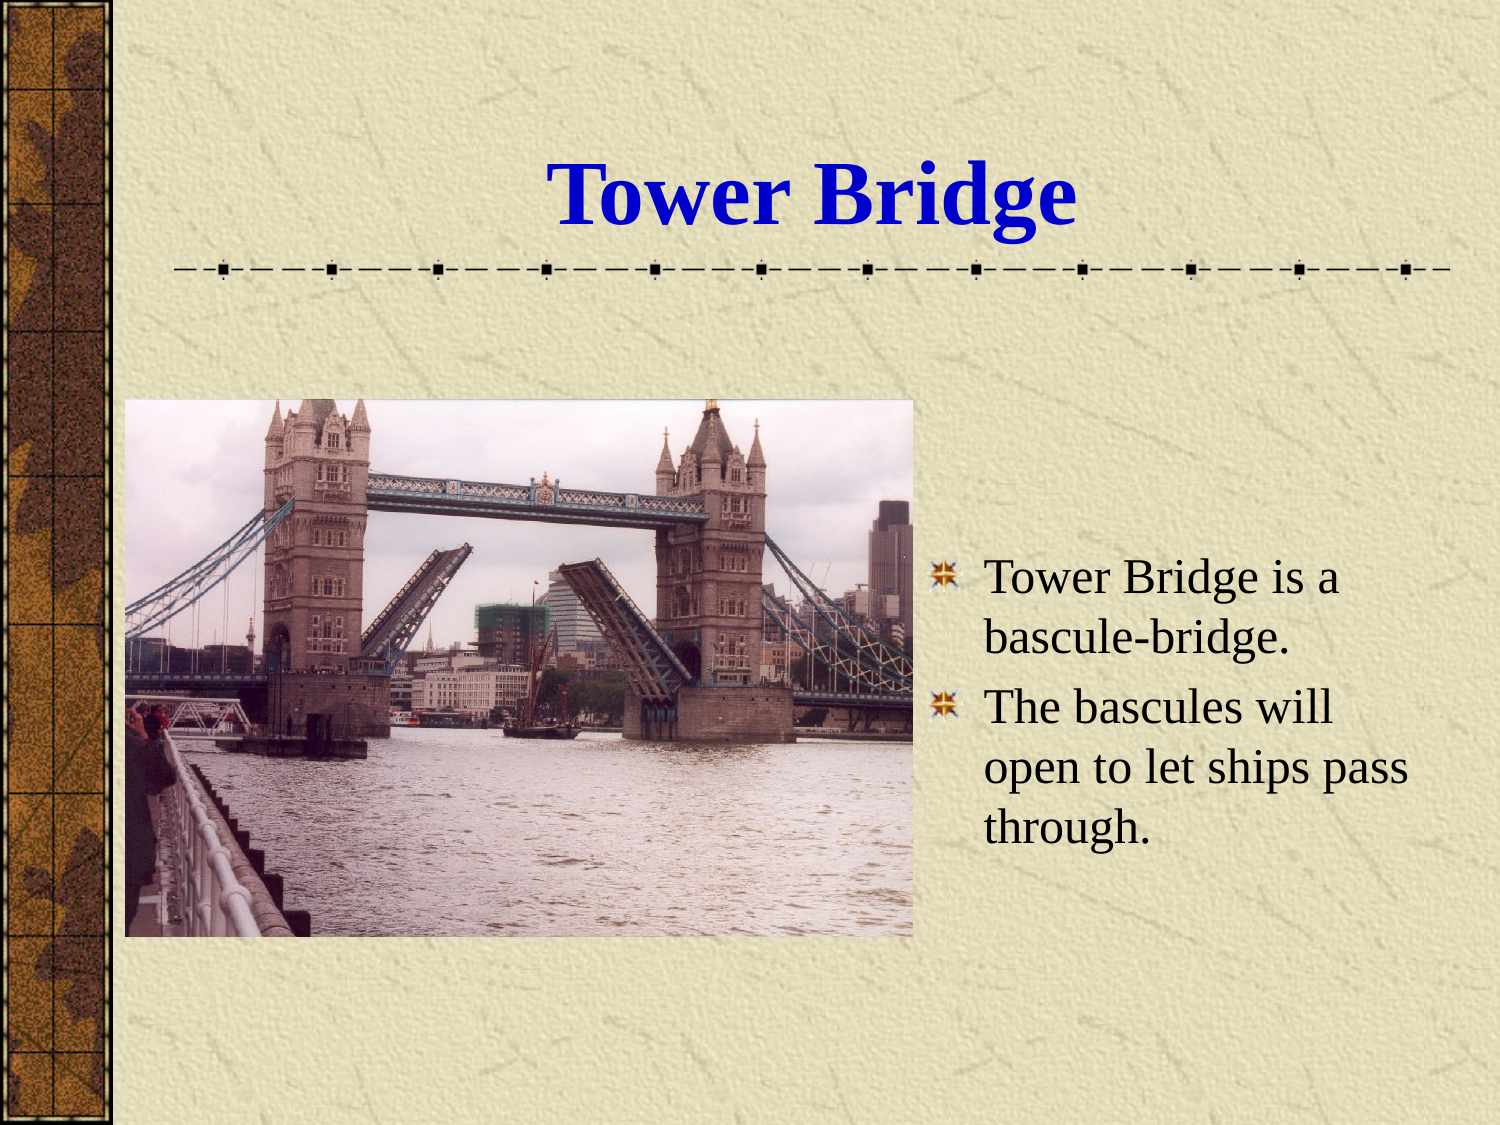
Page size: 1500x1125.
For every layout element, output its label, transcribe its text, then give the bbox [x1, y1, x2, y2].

title Tower Bridge [174, 62, 1451, 251]
text_box Tower Bridge is a bascule-bridge. The bascules will open to let ships pass through. [912, 374, 1449, 965]
picture [0, 0, 1500, 1125]
